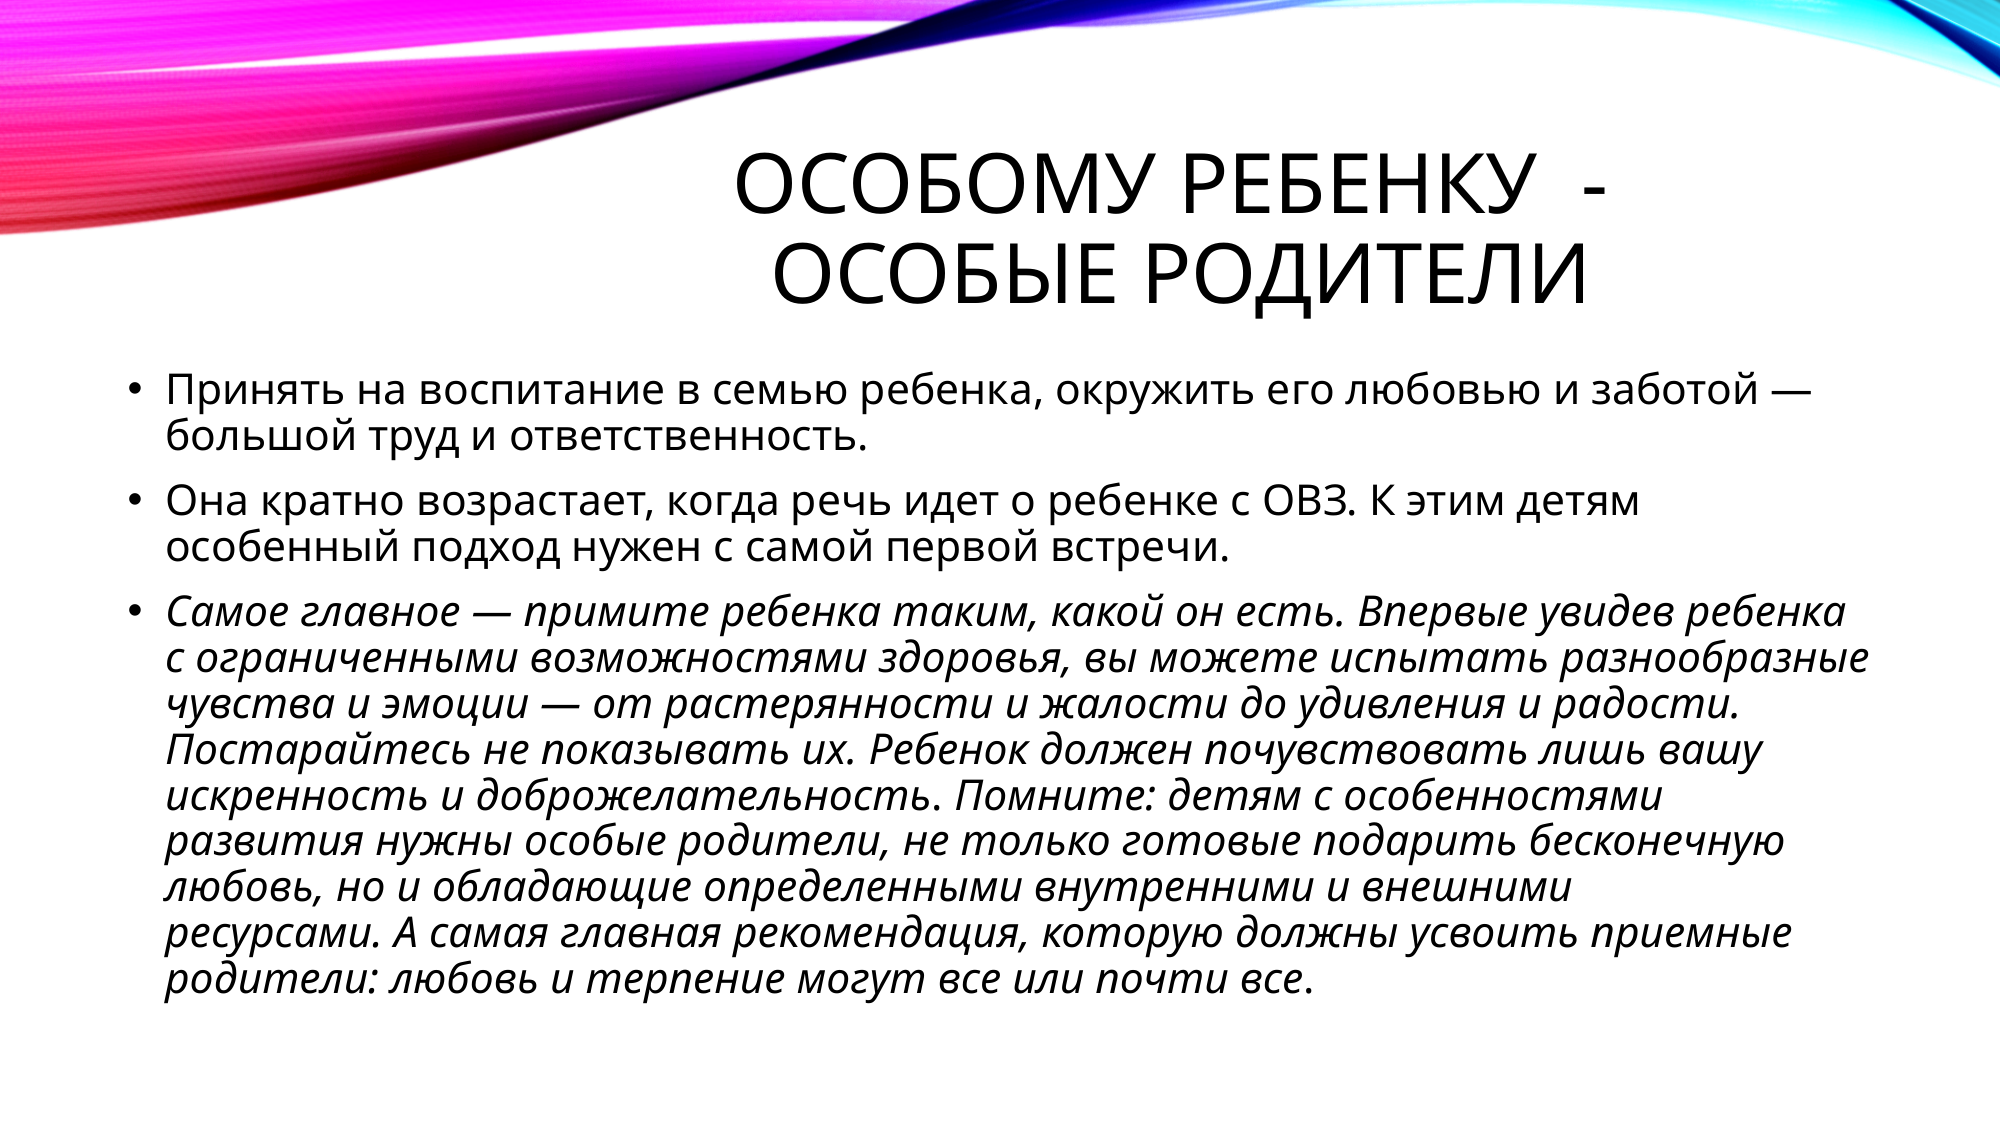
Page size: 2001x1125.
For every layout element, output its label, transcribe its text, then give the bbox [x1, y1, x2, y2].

title Особому ребенку - Особые родители [474, 125, 1888, 338]
picture [1890, 0, 2000, 75]
picture [0, 0, 2000, 237]
picture [1910, 0, 2000, 45]
list Принять на воспитание в семью ребенка, окружить его любовью и заботой — большой труд и ответственность. Она кратно возрастает, когда речь идет о ребенке с ОВЗ. К этим детям особенный подход нужен с самой первой встречи. Самое главное — примите ребенка таким, какой он есть. Впервые увидев ребенка с ограниченными возможностями здоровья, вы можете испытать разнообразные чувства и эмоции — от растерянности и жалости до удивления и радости. Постарайтесь не показывать их. Ребенок должен почувствовать лишь вашу искренность и доброжелательность. Помните: детям с особенностями развития нужны особые родители, не только готовые подарить бесконечную любовь, но и обладающие определенными внутренними и внешними ресурсами. А самая главная рекомендация, которую должны усвоить приемные родители: любовь и терпение могут все или почти все. [112, 360, 1888, 1021]
